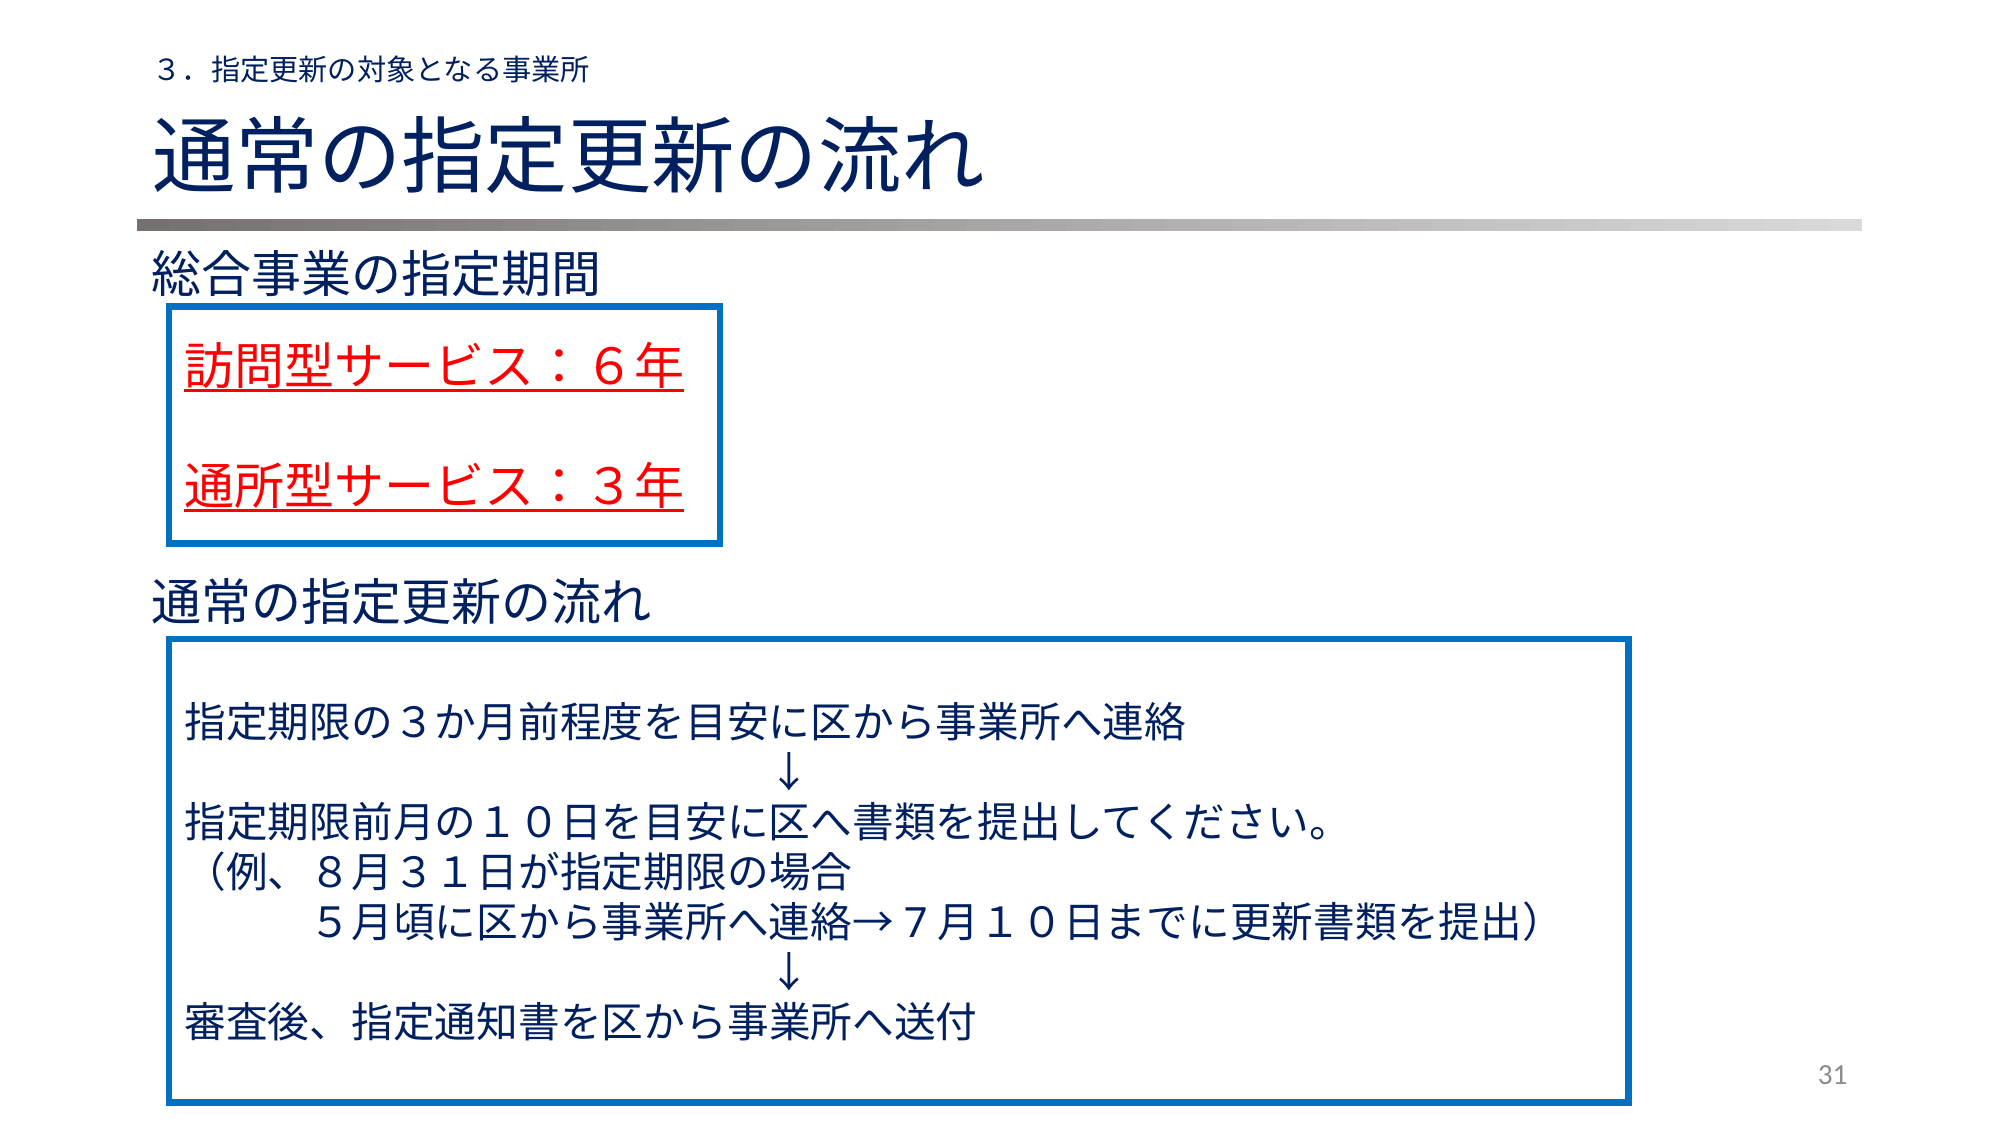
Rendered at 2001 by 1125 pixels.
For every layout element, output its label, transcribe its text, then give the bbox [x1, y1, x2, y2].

text_box 総合事業の指定期間 [137, 234, 1700, 310]
slide_number 31 [1630, 1042, 1863, 1103]
text_box [136, 218, 1863, 232]
text_box 指定期限の３か月前程度を目安に区から事業所へ連絡 ↓ 指定期限前月の１０日を目安に区へ書類を提出してください。 （例、８月３１日が指定期限の場合 ５月頃に区から事業所へ連絡→7月１０日までに更新書類を提出） ↓ 審査後、指定通知書を区から事業所へ送付 [168, 638, 1630, 1104]
text_box 通常の指定更新の流れ [137, 563, 1700, 639]
title ３．指定更新の対象となる事業所 [137, 42, 1863, 101]
text_box 訪問型サービス：６年 通所型サービス：３年 [168, 310, 721, 545]
text_box 通常の指定更新の流れ [137, 107, 1863, 213]
